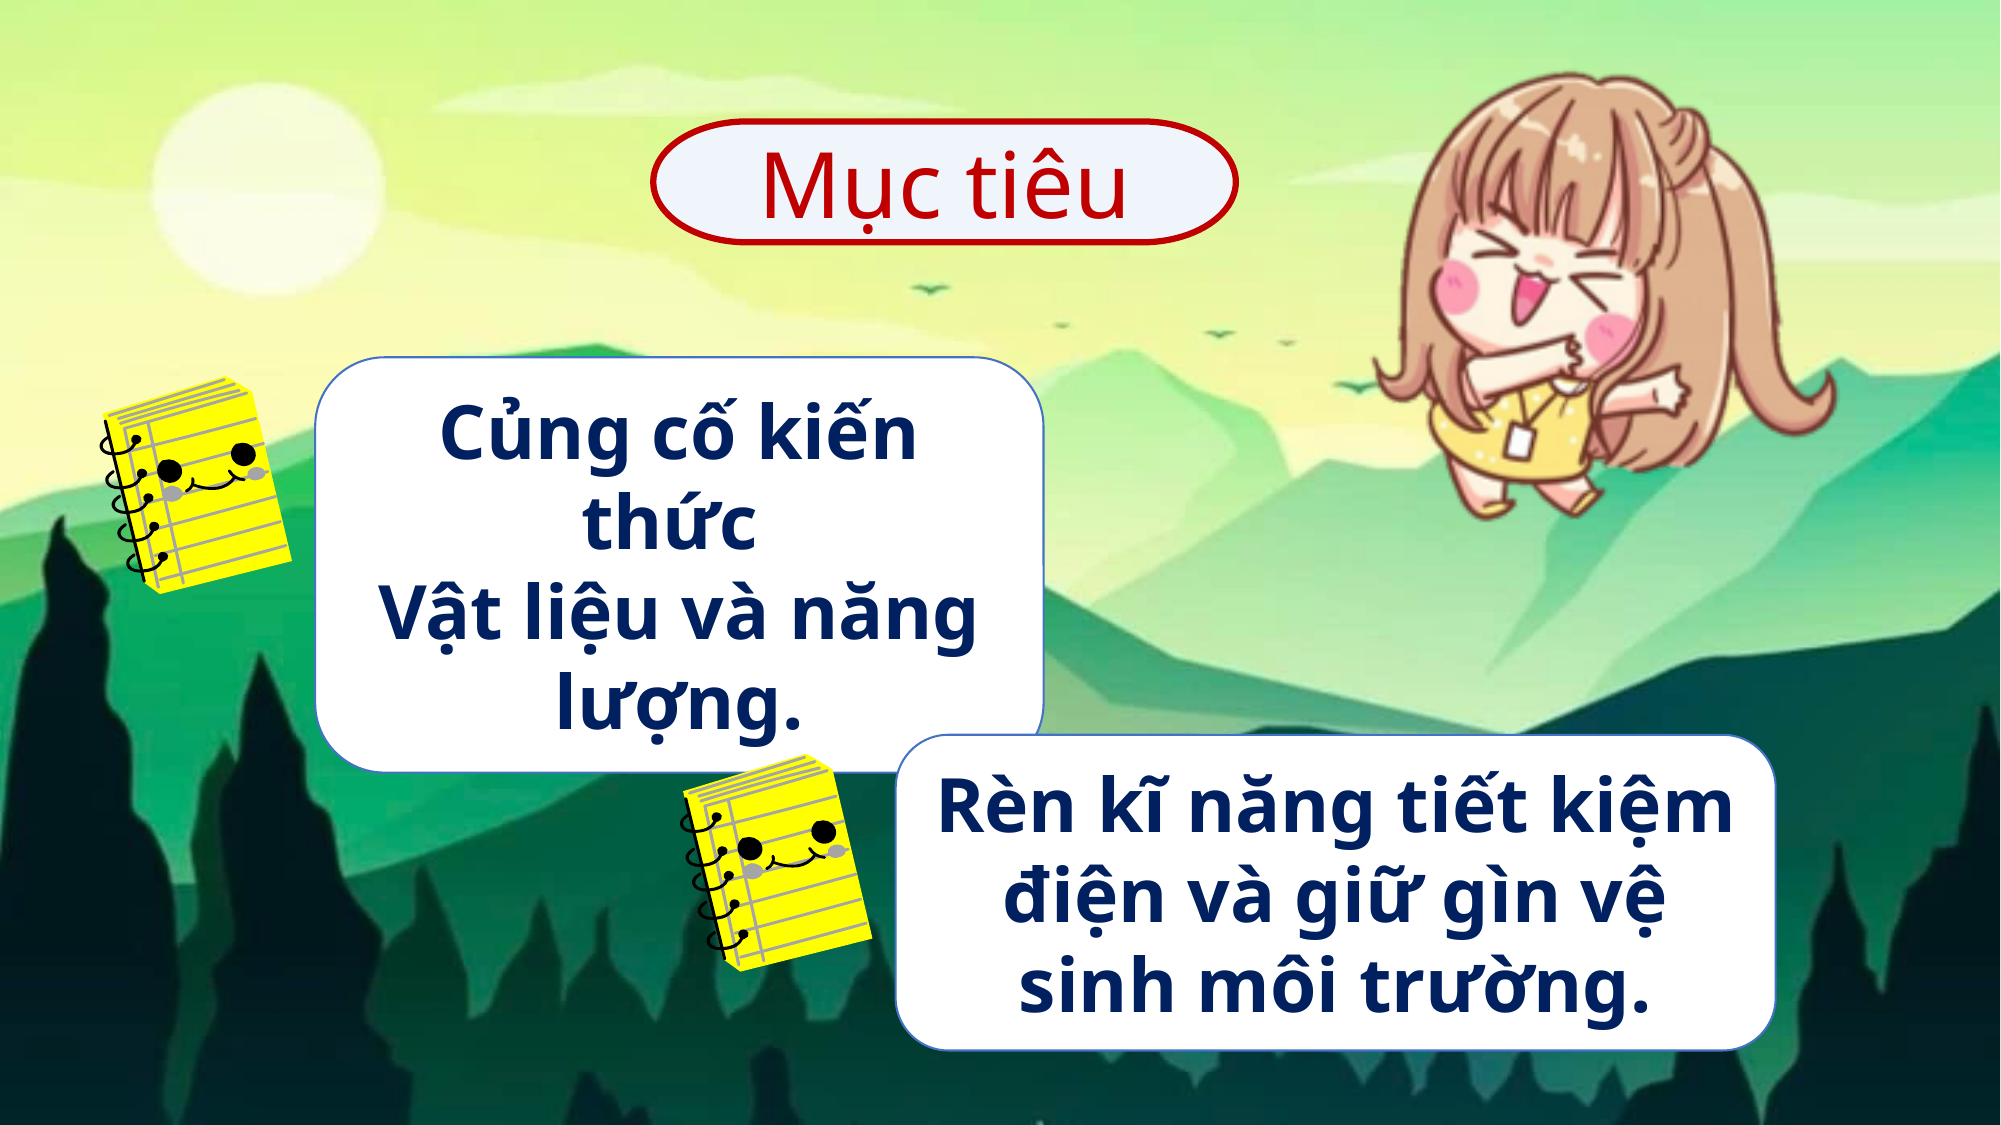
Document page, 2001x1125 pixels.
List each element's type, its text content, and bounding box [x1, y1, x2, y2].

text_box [99, 357, 1044, 595]
picture [0, 0, 2001, 1125]
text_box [679, 734, 1776, 972]
text_box Mục tiêu [652, 120, 1235, 244]
